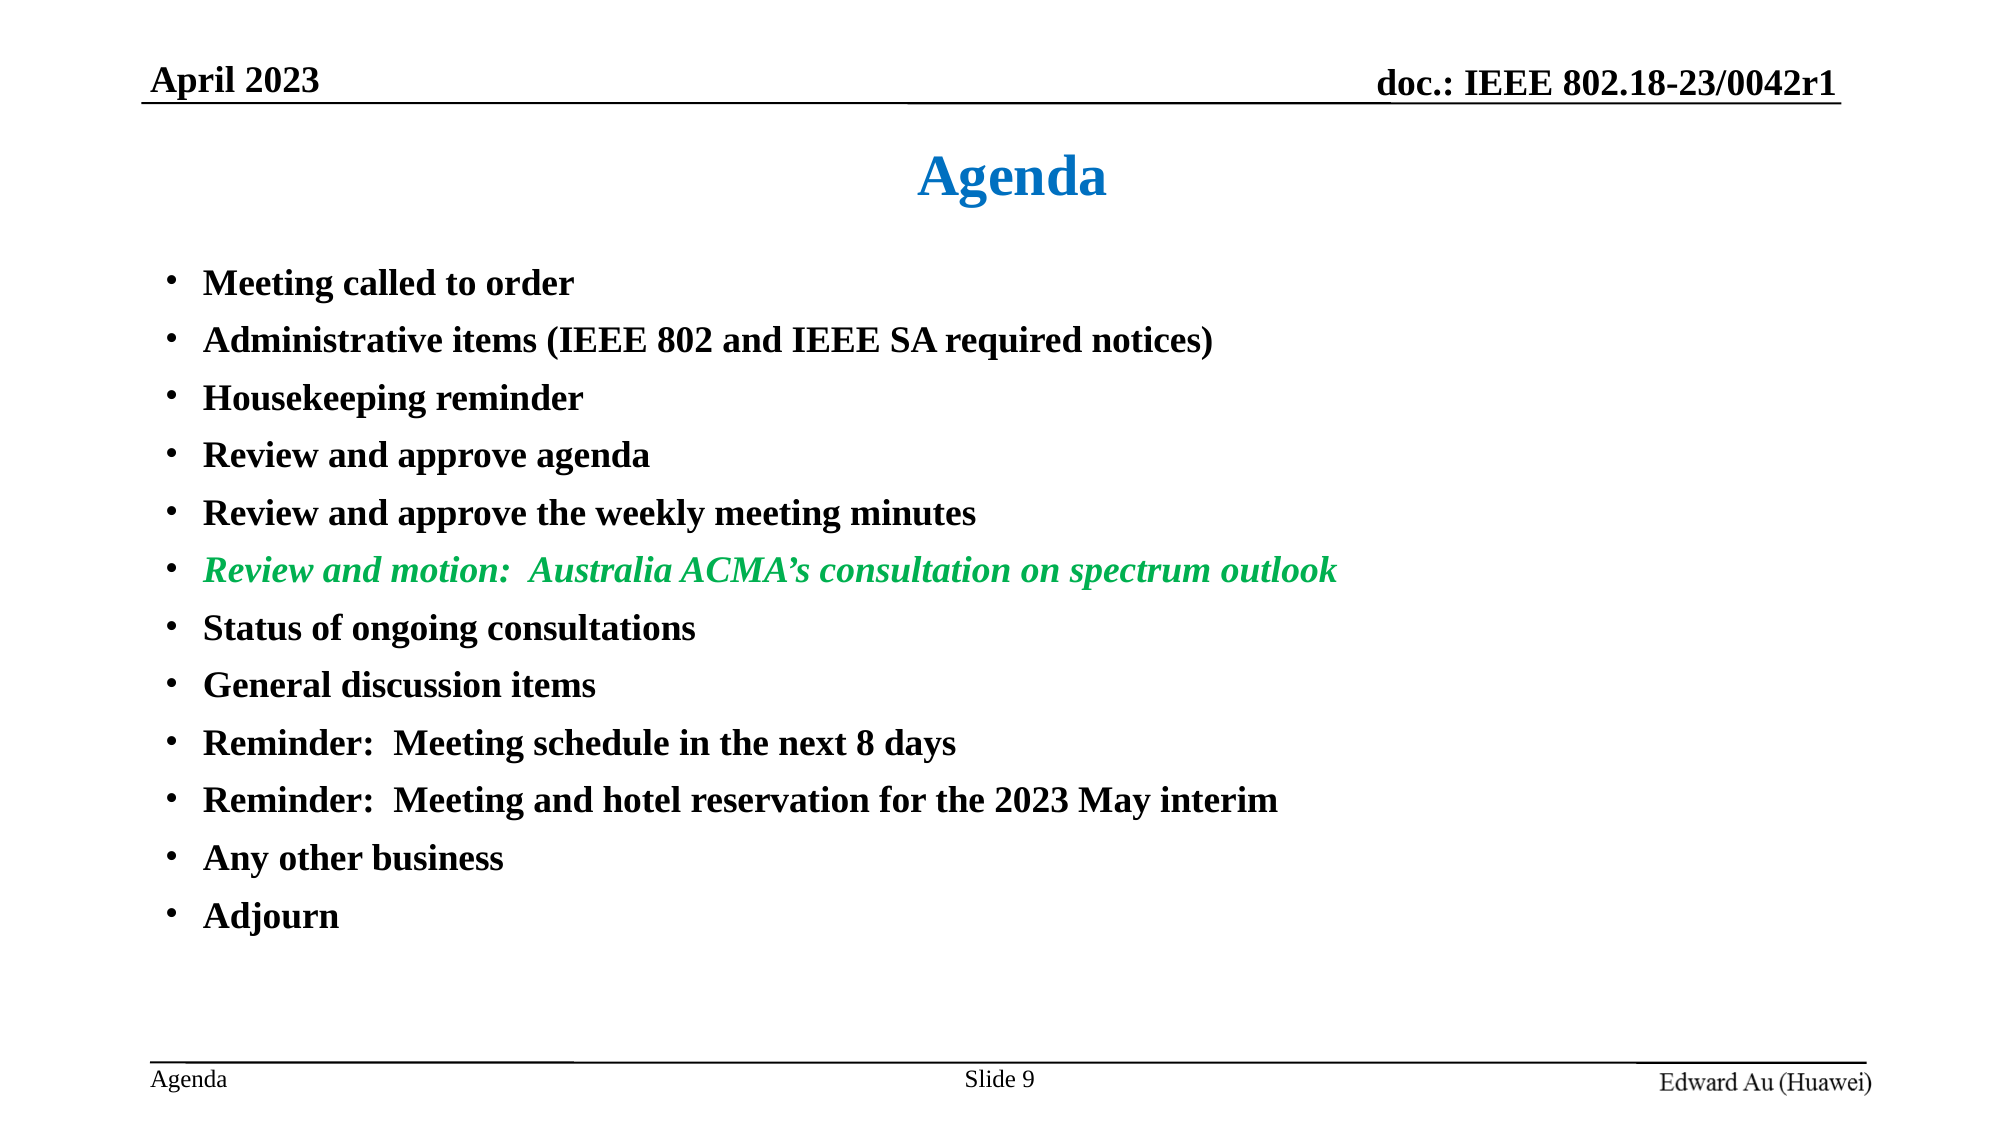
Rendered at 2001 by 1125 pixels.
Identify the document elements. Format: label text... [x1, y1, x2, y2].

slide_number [149, 54, 651, 101]
title Agenda [162, 99, 1864, 246]
picture [1174, 1058, 1887, 1113]
list Meeting called to order Administrative items (IEEE 802 and IEEE SA required notices) Housekeeping reminder Review and approve agenda Review and approve the weekly meeting minutes Review and motion: Australia ACMA’s consultation on spectrum outlook Status of ongoing consultations General discussion items Reminder: Meeting schedule in the next 8 days Reminder: Meeting and hotel reservation for the 2023 May interim Any other business Adjourn [149, 250, 1887, 1059]
slide_number Slide 9 [933, 1061, 1067, 1123]
